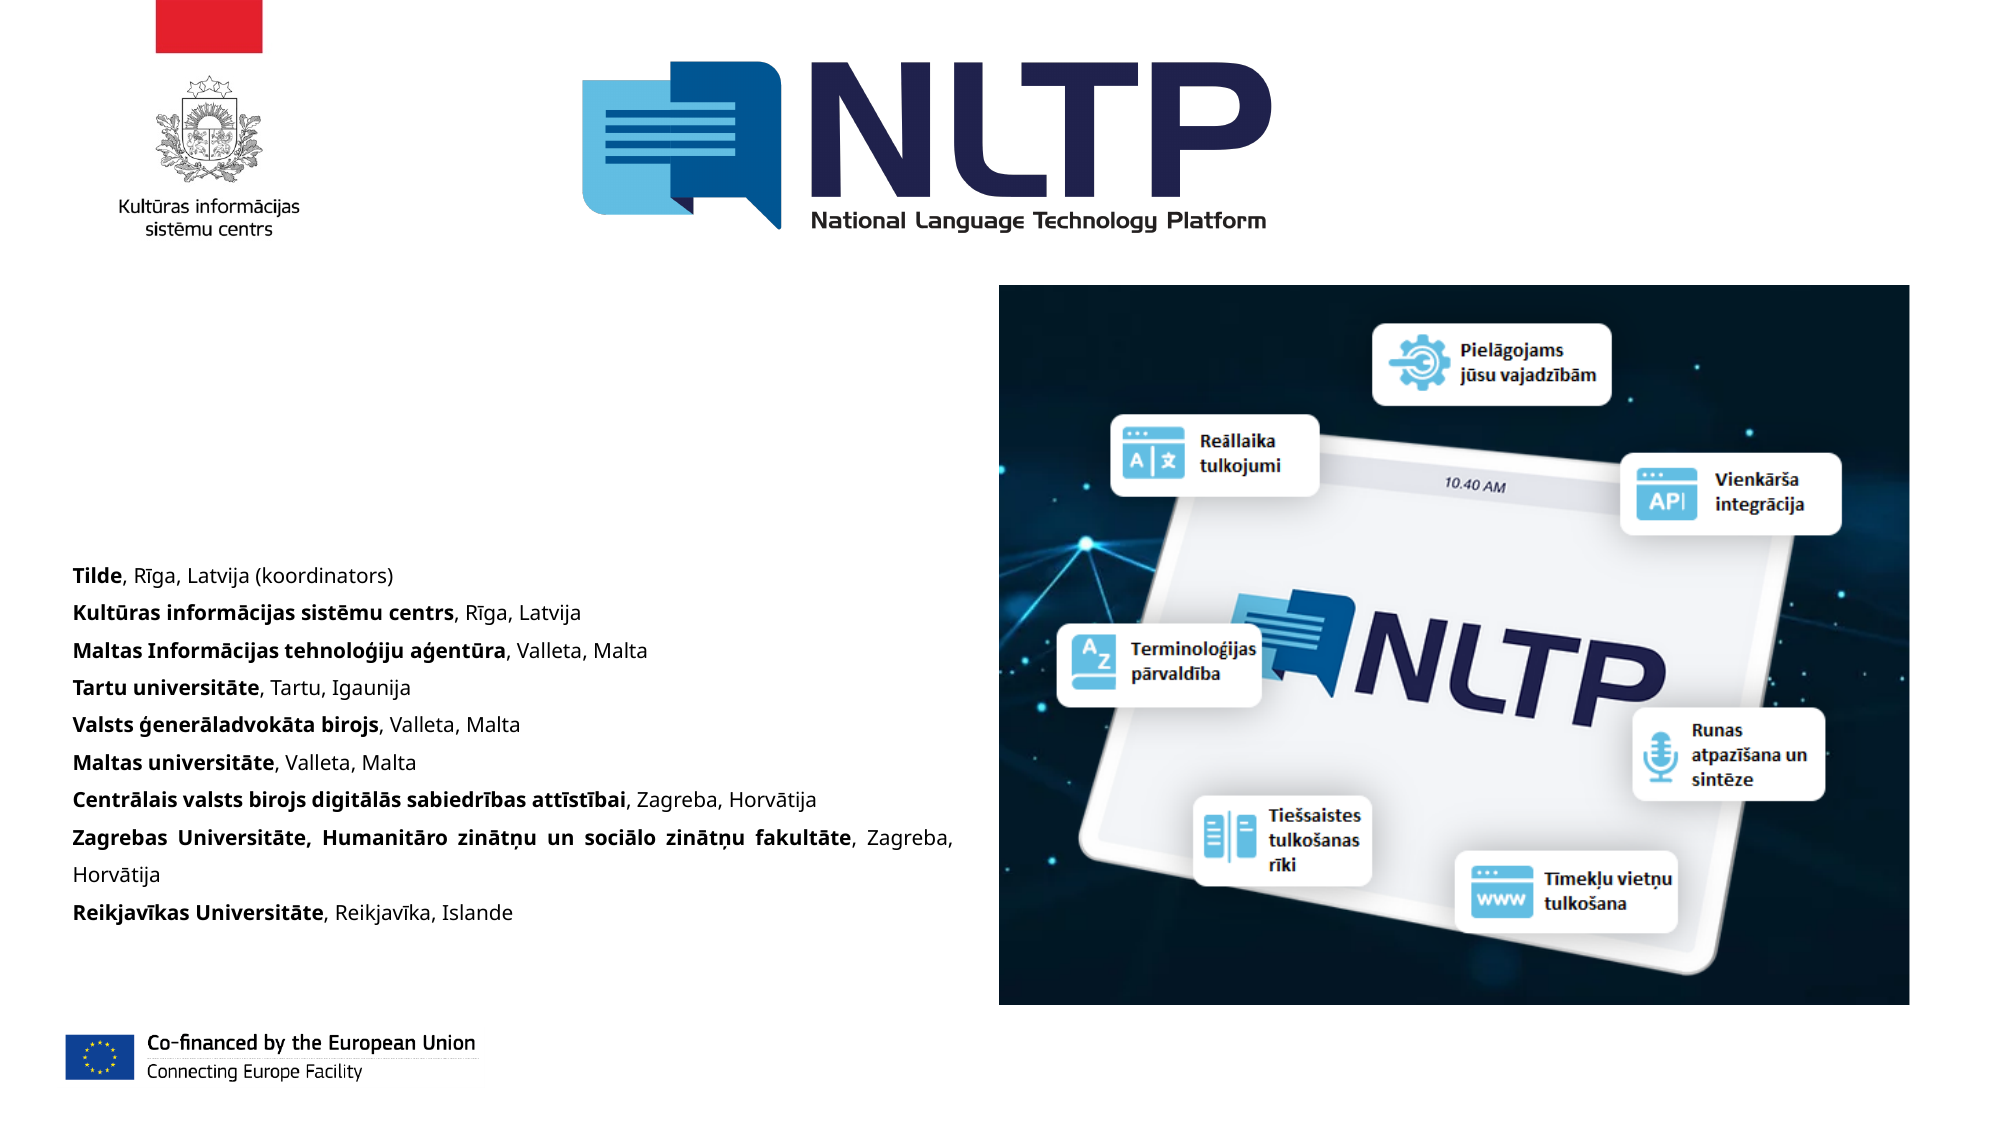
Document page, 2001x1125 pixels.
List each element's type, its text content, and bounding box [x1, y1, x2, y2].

text_box Tilde, Rīga, Latvija (koordinators) Kultūras informācijas sistēmu centrs, Rīga, Latvija Maltas Informācijas tehnoloģiju aģentūra, Valleta, Malta Tartu universitāte, Tartu, Igaunija Valsts ģenerāladvokāta birojs, Valleta, Malta Maltas universitāte, Valleta, Malta Centrālais valsts birojs digitālās sabiedrības attīstībai, Zagreba, Horvātija Zagrebas Universitāte, Humanitāro zinātņu un sociālo zinātņu fakultāte, Zagreba, Horvātija Reikjavīkas Universitāte, Reikjavīka, Islande [57, 542, 969, 970]
picture [999, 285, 1911, 1006]
picture [64, 0, 354, 322]
picture [57, 1027, 485, 1088]
picture [579, 59, 1273, 236]
